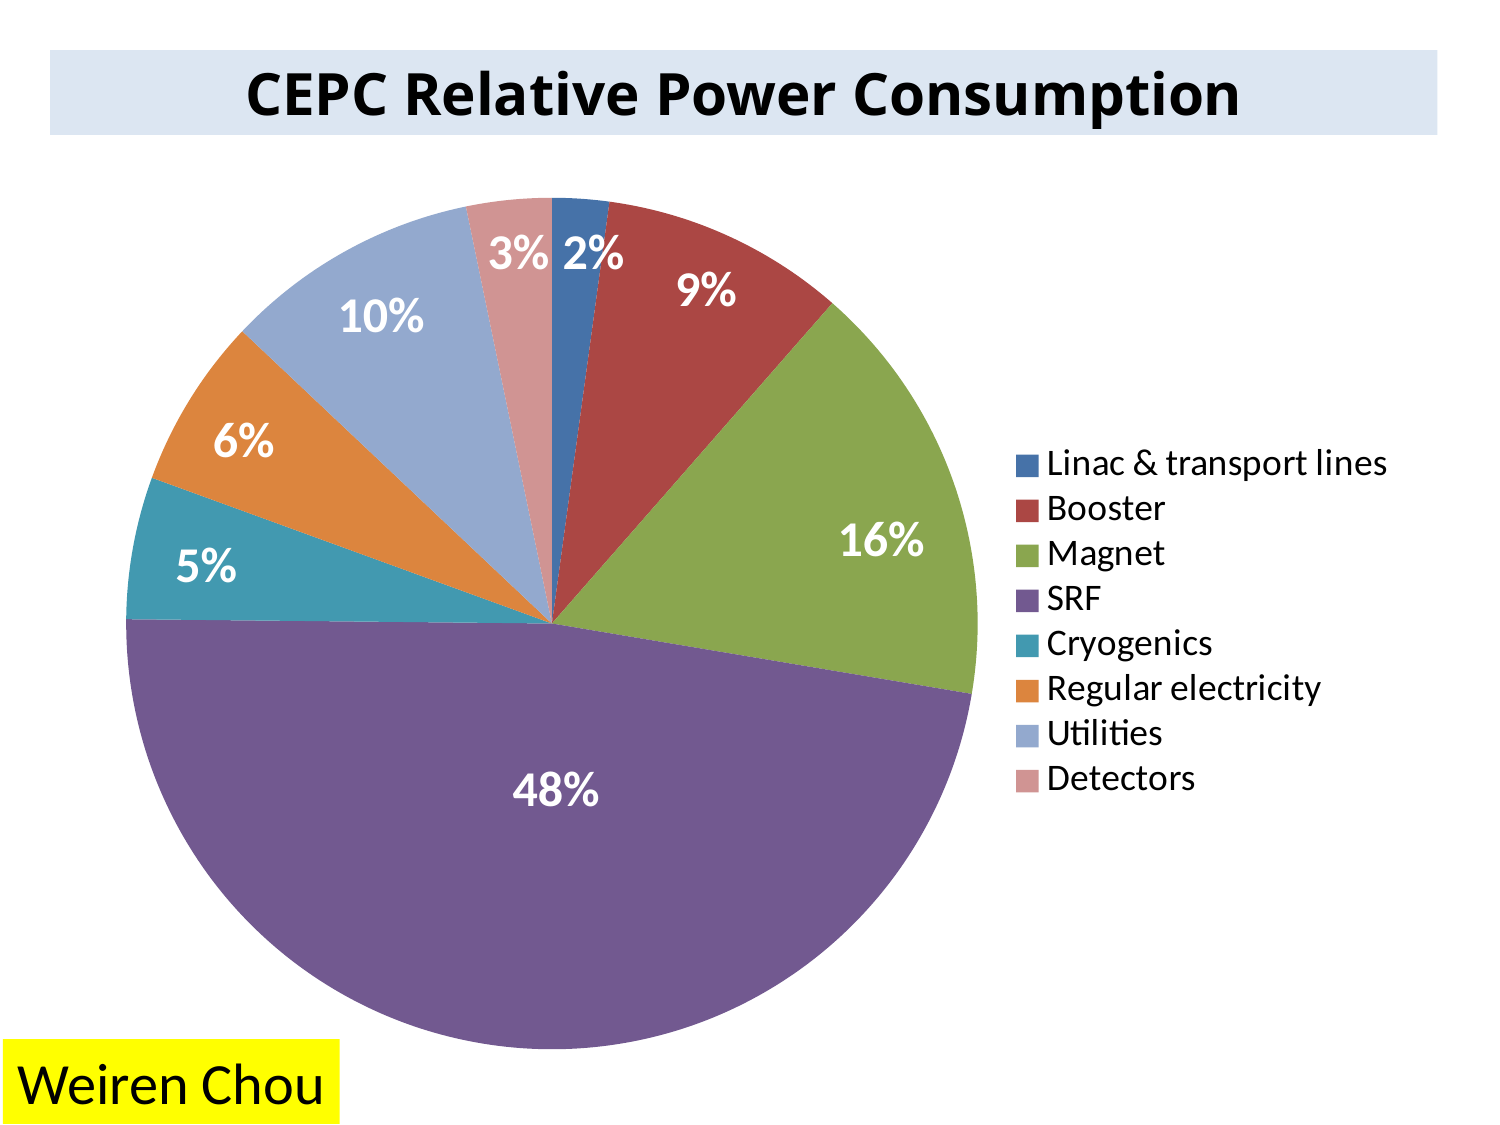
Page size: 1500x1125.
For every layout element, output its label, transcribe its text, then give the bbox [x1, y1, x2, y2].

chart [99, 149, 1413, 1098]
text_box Weiren Chou [2, 1039, 340, 1124]
text_box CEPC Relative Power Consumption [50, 50, 1438, 135]
